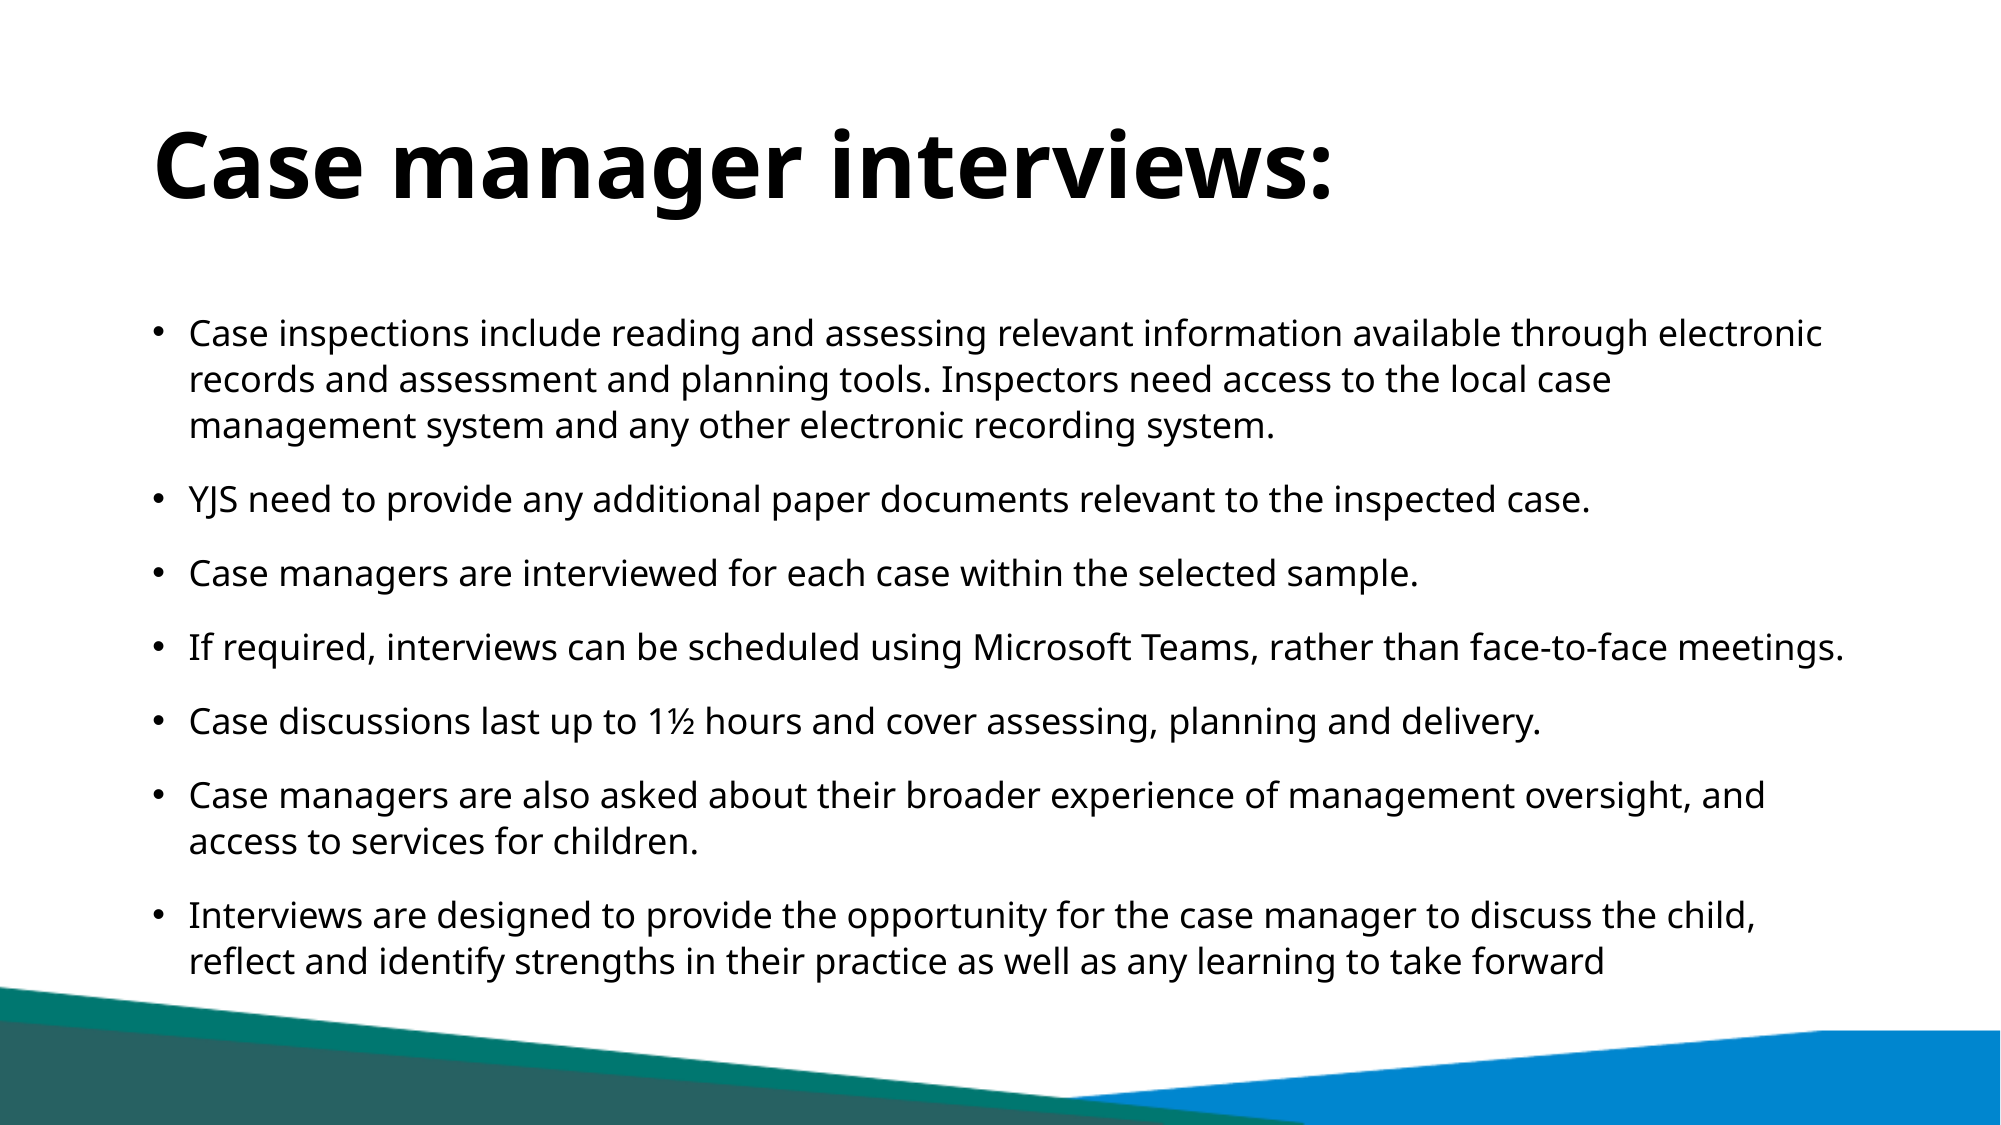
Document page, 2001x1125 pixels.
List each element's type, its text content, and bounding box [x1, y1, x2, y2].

picture [0, 0, 2001, 1125]
title Case manager interviews: [137, 59, 1863, 278]
list Case inspections include reading and assessing relevant information available through electronic records and assessment and planning tools. Inspectors need access to the local case management system and any other electronic recording system. YJS need to provide any additional paper documents relevant to the inspected case. Case managers are interviewed for each case within the selected sample. If required, interviews can be scheduled using Microsoft Teams, rather than face-to-face meetings. Case discussions last up to 1½ hours and cover assessing, planning and delivery. Case managers are also asked about their broader experience of management oversight, and access to services for children. Interviews are designed to provide the opportunity for the case manager to discuss the child, reflect and identify strengths in their practice as well as any learning to take forward [137, 299, 1863, 1014]
